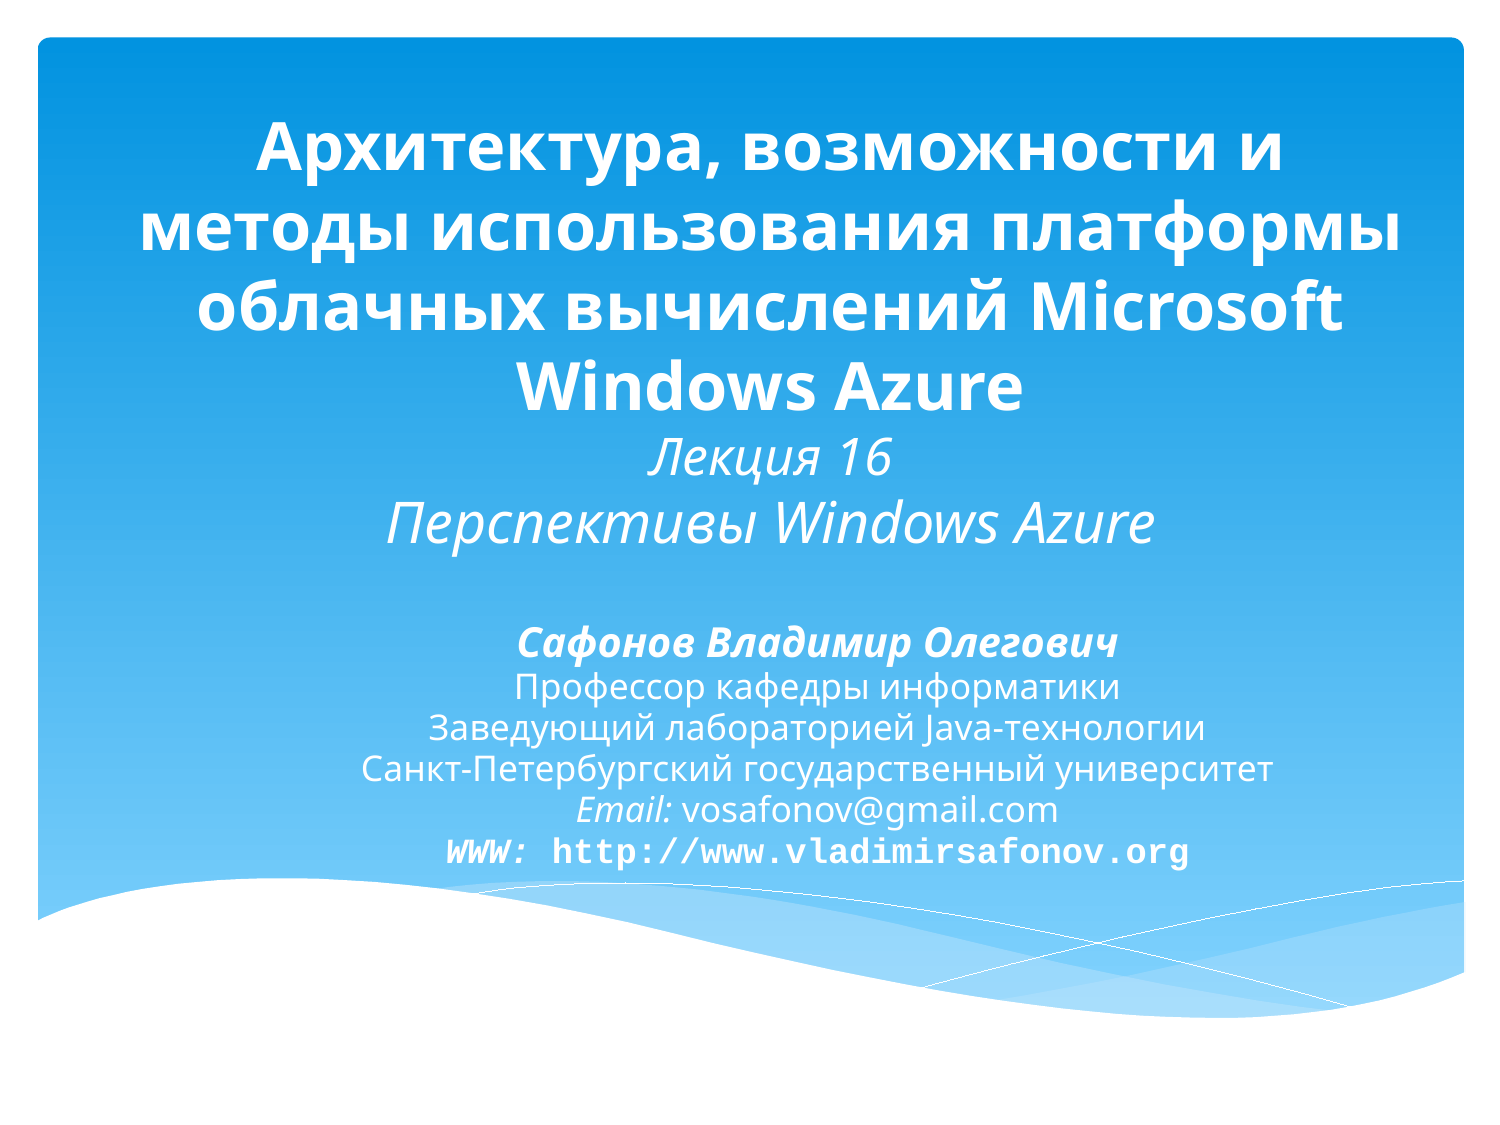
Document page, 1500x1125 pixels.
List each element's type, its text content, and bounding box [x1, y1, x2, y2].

title Архитектура, возможности и методы использования платформы облачных вычислений Microsoft Windows Azure Лекция 16 Перспективы Windows Azure [112, 35, 1430, 563]
subtitle Сафонов Владимир Олегович Профессор кафедры информатики Заведующий лабораторией Java-технологии Санкт-Петербургский государственный университет Email: vosafonov@gmail.com WWW: http://www.vladimirsafonov.org [200, 574, 1436, 882]
